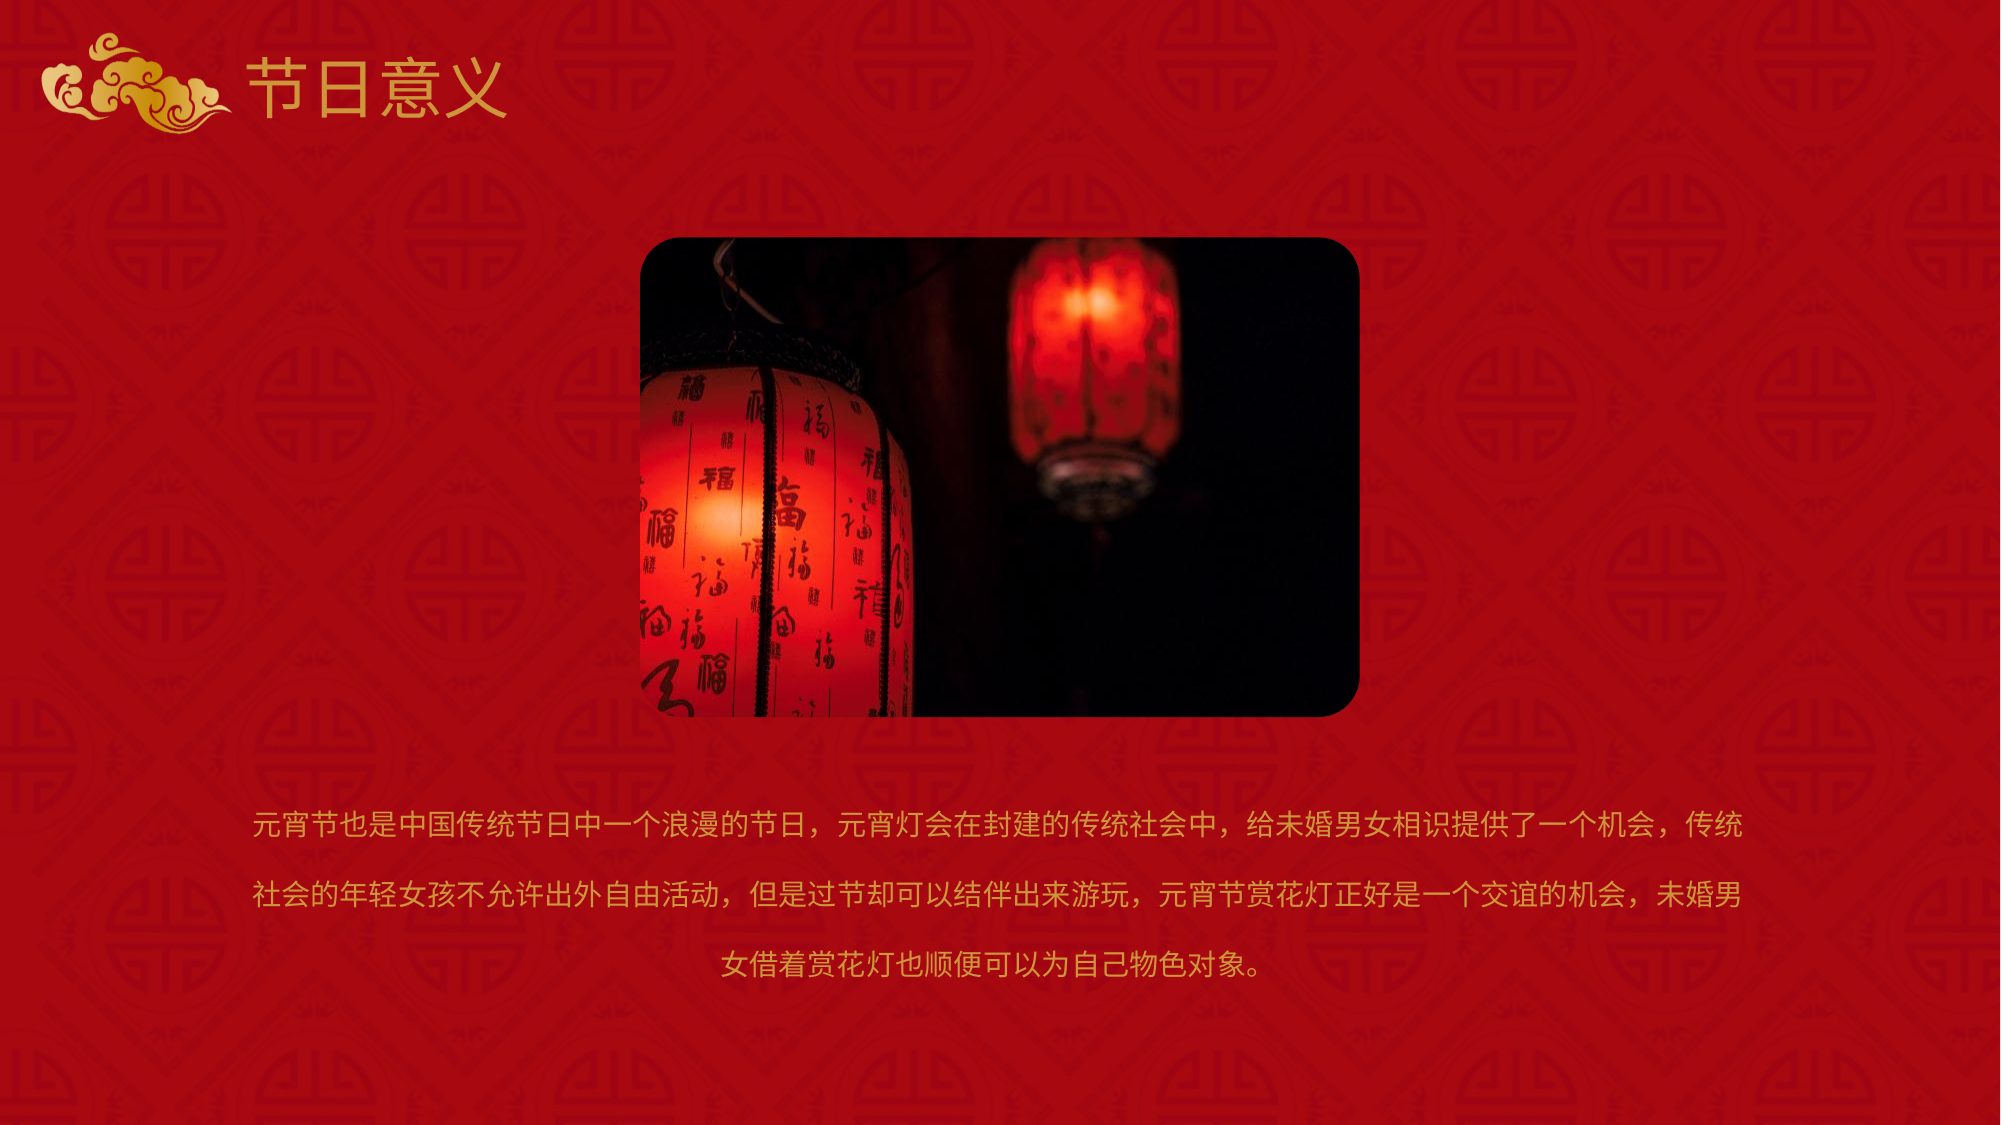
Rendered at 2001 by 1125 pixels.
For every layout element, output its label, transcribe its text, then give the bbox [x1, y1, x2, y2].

text_box 元宵节也是中国传统节日中一个浪漫的节日，元宵灯会在封建的传统社会中，给未婚男女相识提供了一个机会，传统社会的年轻女孩不允许出外自由活动，但是过节却可以结伴出来游玩，元宵节赏花灯正好是一个交谊的机会，未婚男女借着赏花灯也顺便可以为自己物色对象。 [228, 763, 1767, 989]
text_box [7, 0, 533, 221]
picture [0, 0, 2001, 1125]
